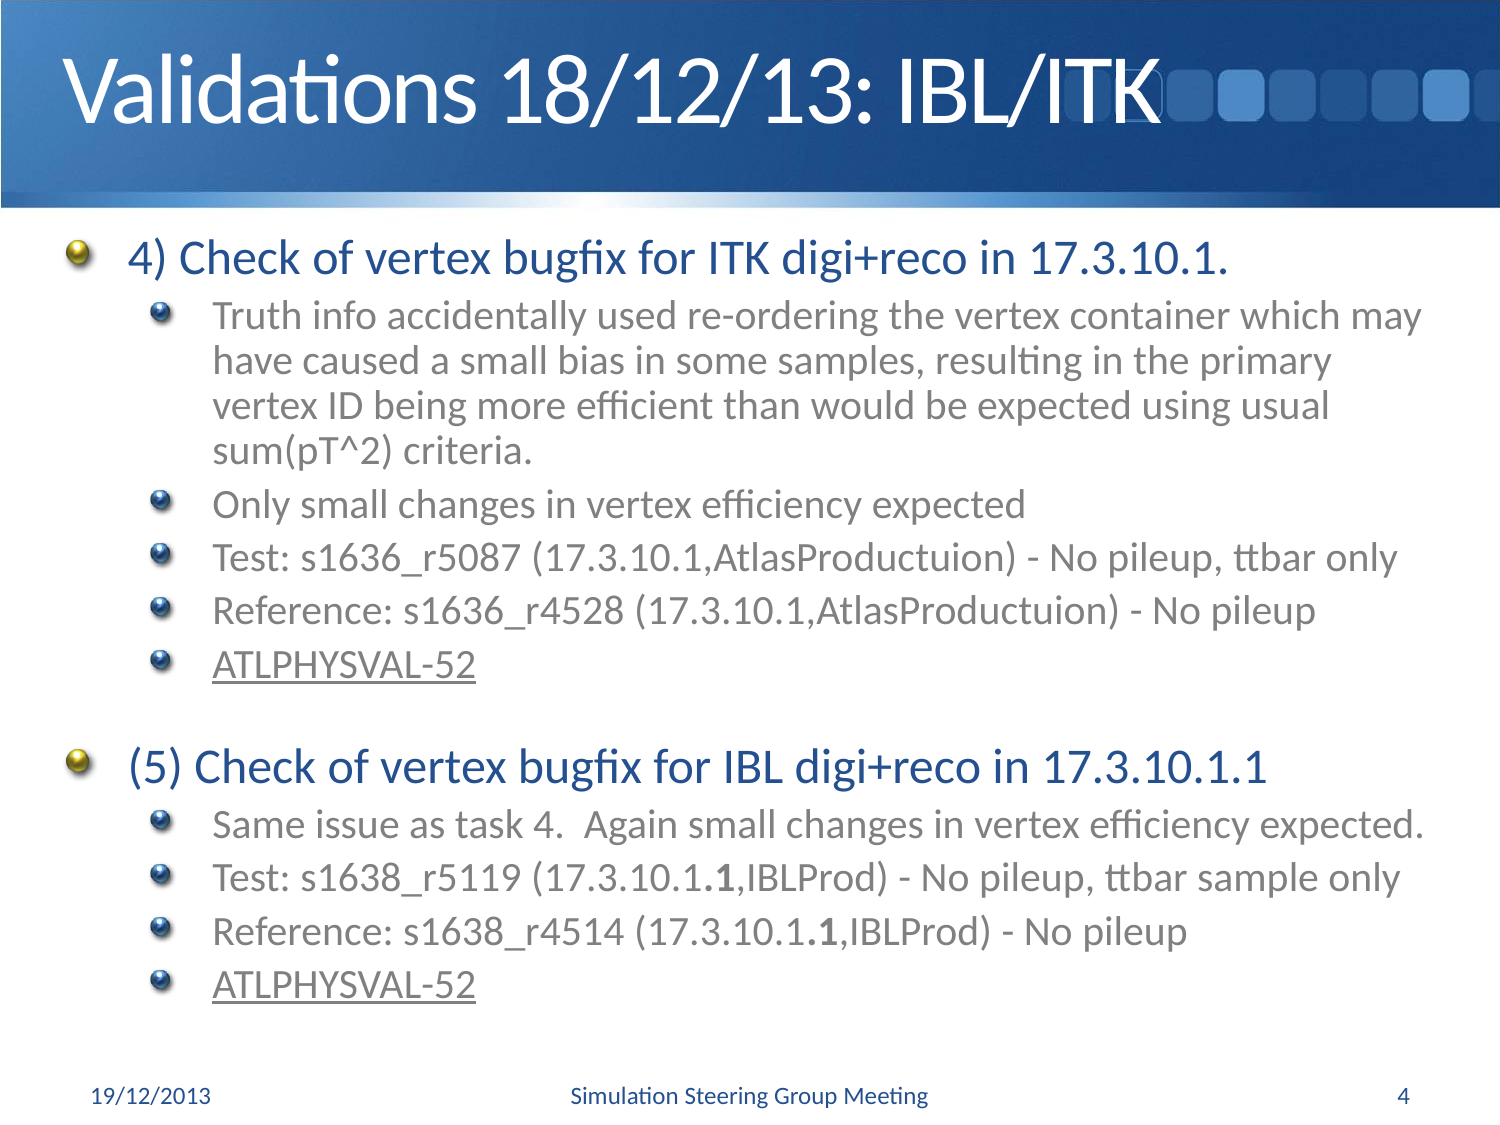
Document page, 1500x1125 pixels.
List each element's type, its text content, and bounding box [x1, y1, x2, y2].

picture [0, 0, 1500, 1125]
slide_number 4 [1074, 1065, 1425, 1125]
list 4) Check of vertex bugfix for ITK digi+reco in 17.3.10.1. Truth info accidentally used re-ordering the vertex container which may have caused a small bias in some samples, resulting in the primary vertex ID being more efficient than would be expected using usual sum(pT^2) criteria. Only small changes in vertex efficiency expected Test: s1636_r5087 (17.3.10.1,AtlasProductuion) - No pileup, ttbar only Reference: s1636_r4528 (17.3.10.1,AtlasProductuion) - No pileup ATLPHYSVAL-52 (5) Check of vertex bugfix for IBL digi+reco in 17.3.10.1.1 Same issue as task 4. Again small changes in vertex efficiency expected. Test: s1638_r5119 (17.3.10.1.1,IBLProd) - No pileup, ttbar sample only Reference: s1638_r4514 (17.3.10.1.1,IBLProd) - No pileup ATLPHYSVAL-52 [62, 231, 1438, 1007]
title Validations 18/12/13: IBL/ITK [62, 37, 1438, 149]
footer Simulation Steering Group Meeting [512, 1065, 988, 1125]
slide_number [75, 1065, 425, 1125]
